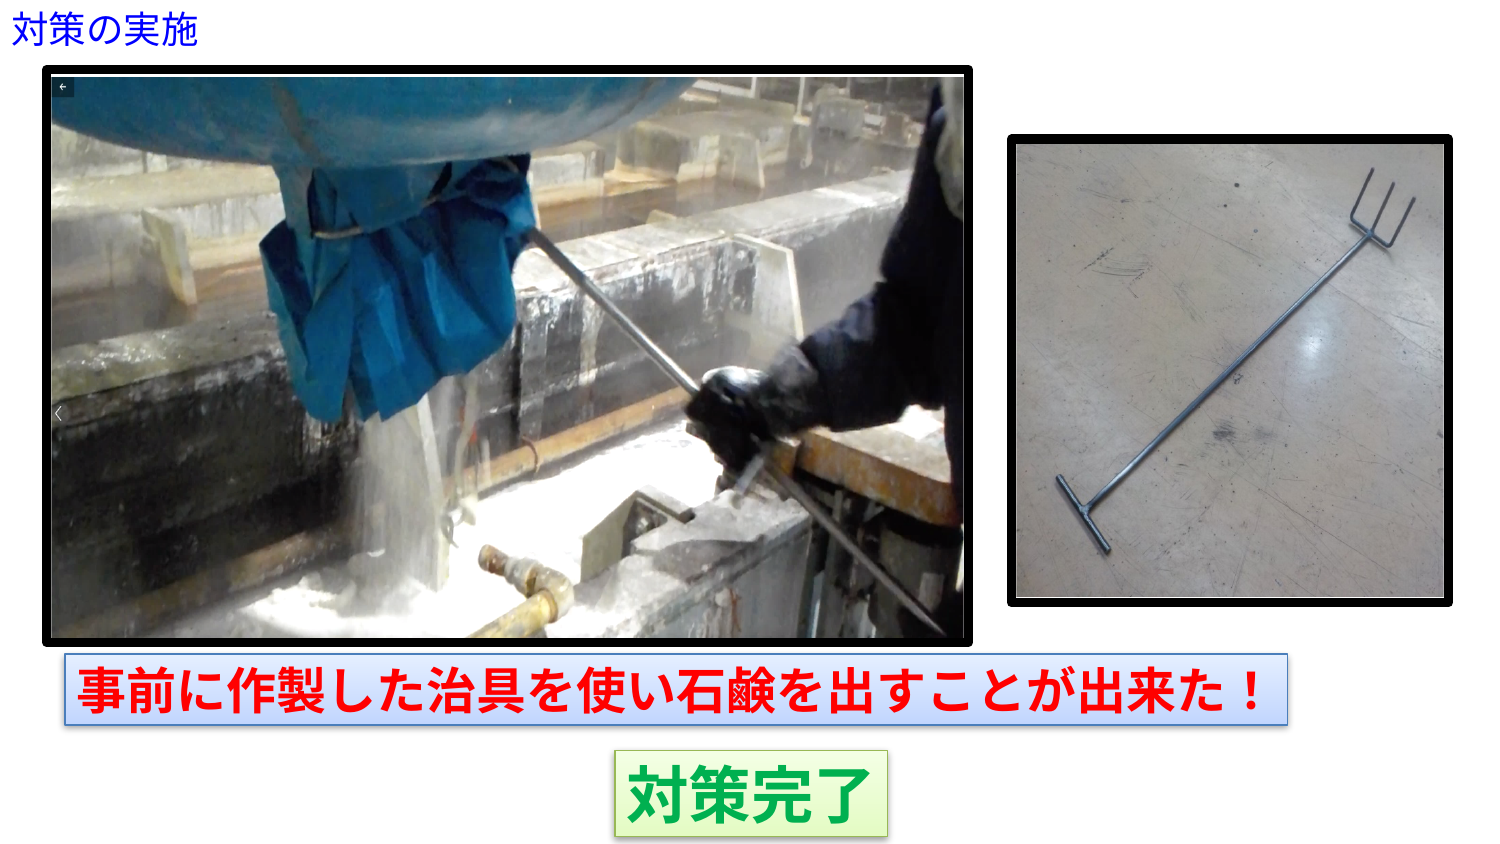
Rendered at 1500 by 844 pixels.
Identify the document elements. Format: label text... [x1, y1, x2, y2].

picture [51, 74, 964, 638]
text_box 事前に作製した治具を使い石鹸を出すことが出来た！ [64, 653, 1288, 726]
text_box 対策完了 [614, 750, 888, 837]
text_box 対策の実施 [0, 0, 343, 64]
picture [1016, 143, 1444, 599]
